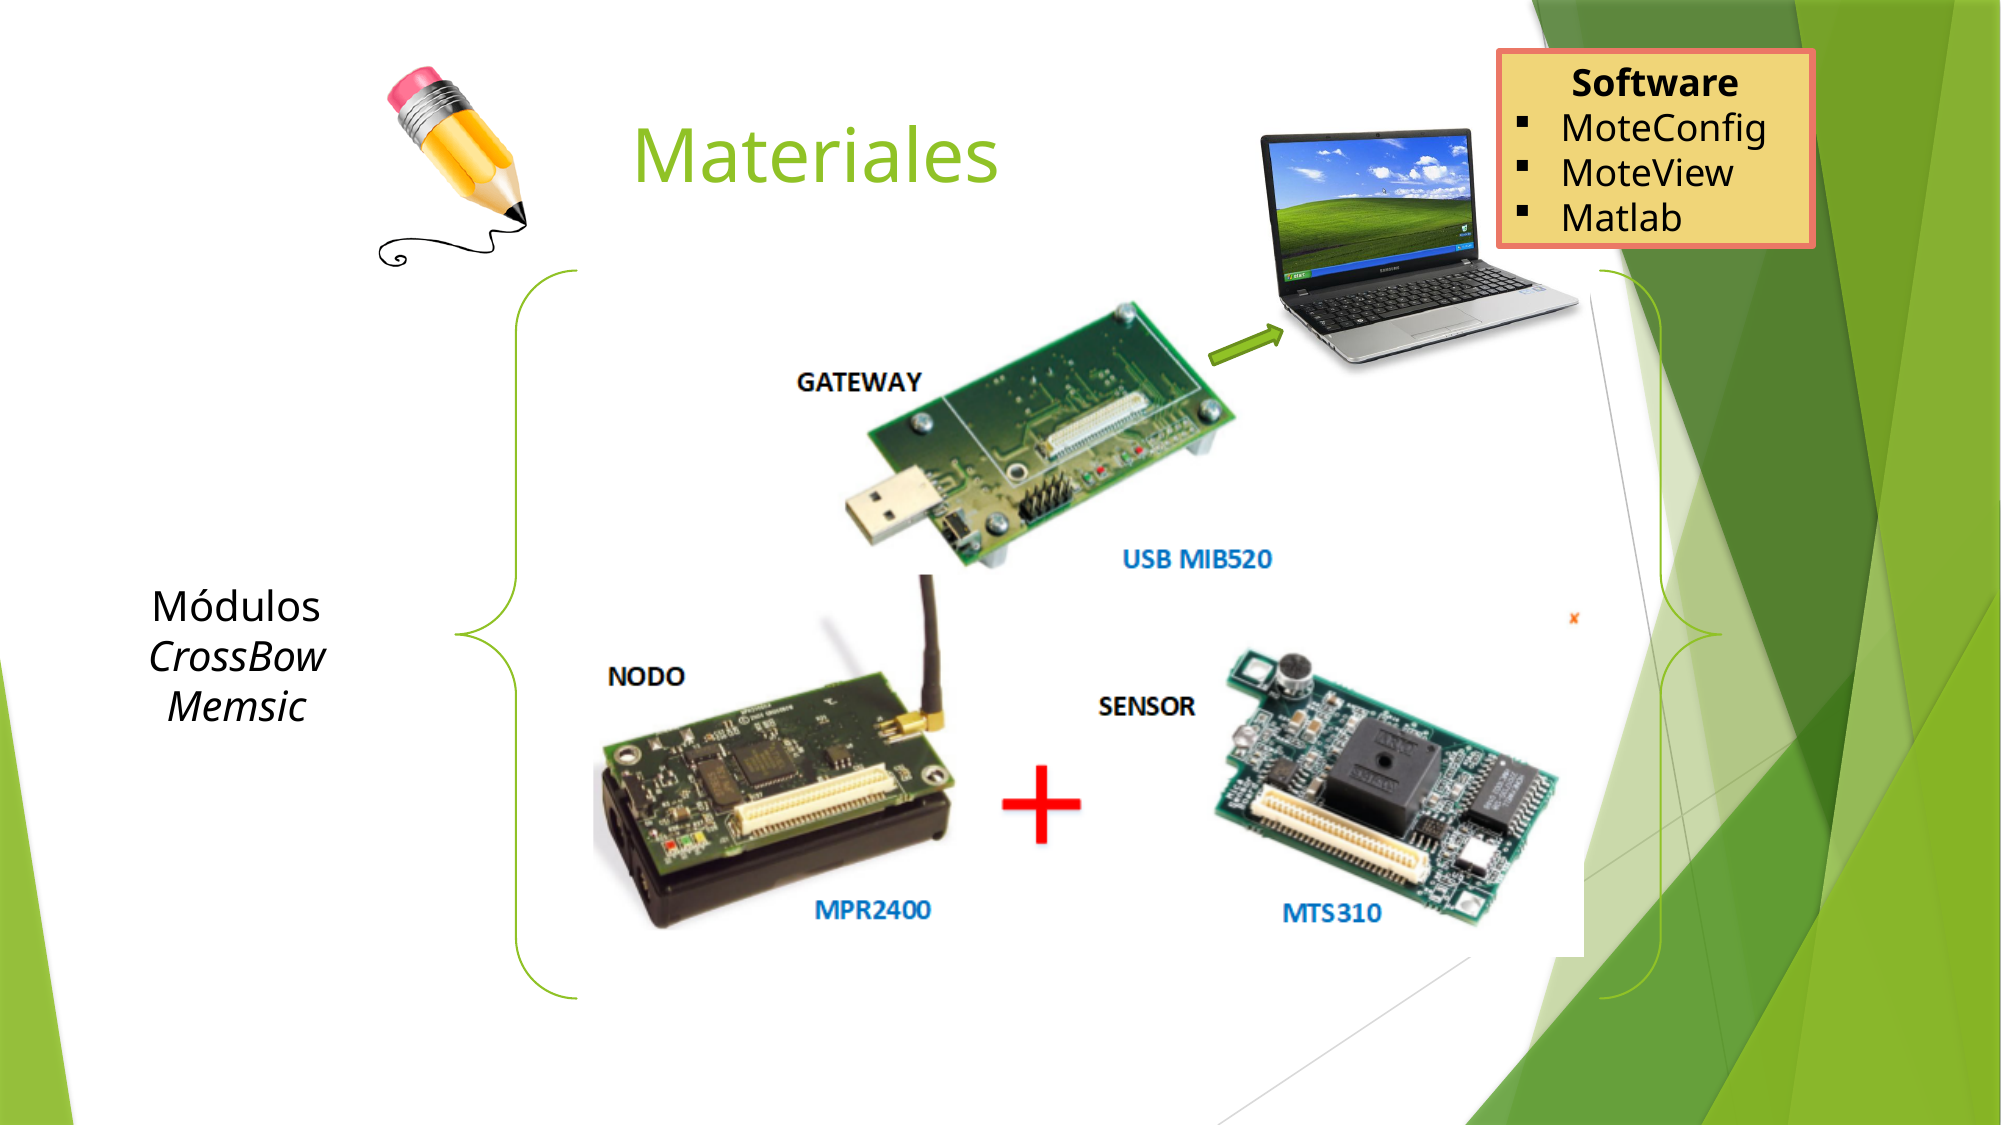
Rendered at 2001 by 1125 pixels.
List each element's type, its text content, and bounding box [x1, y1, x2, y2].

picture [592, 118, 1591, 957]
text_box Software MoteConfig MoteView Matlab [1499, 51, 1813, 246]
text_box [454, 269, 1723, 1000]
title Materiales [111, 99, 1499, 317]
text_box Módulos CrossBow Memsic [46, 571, 428, 737]
picture [373, 54, 533, 271]
